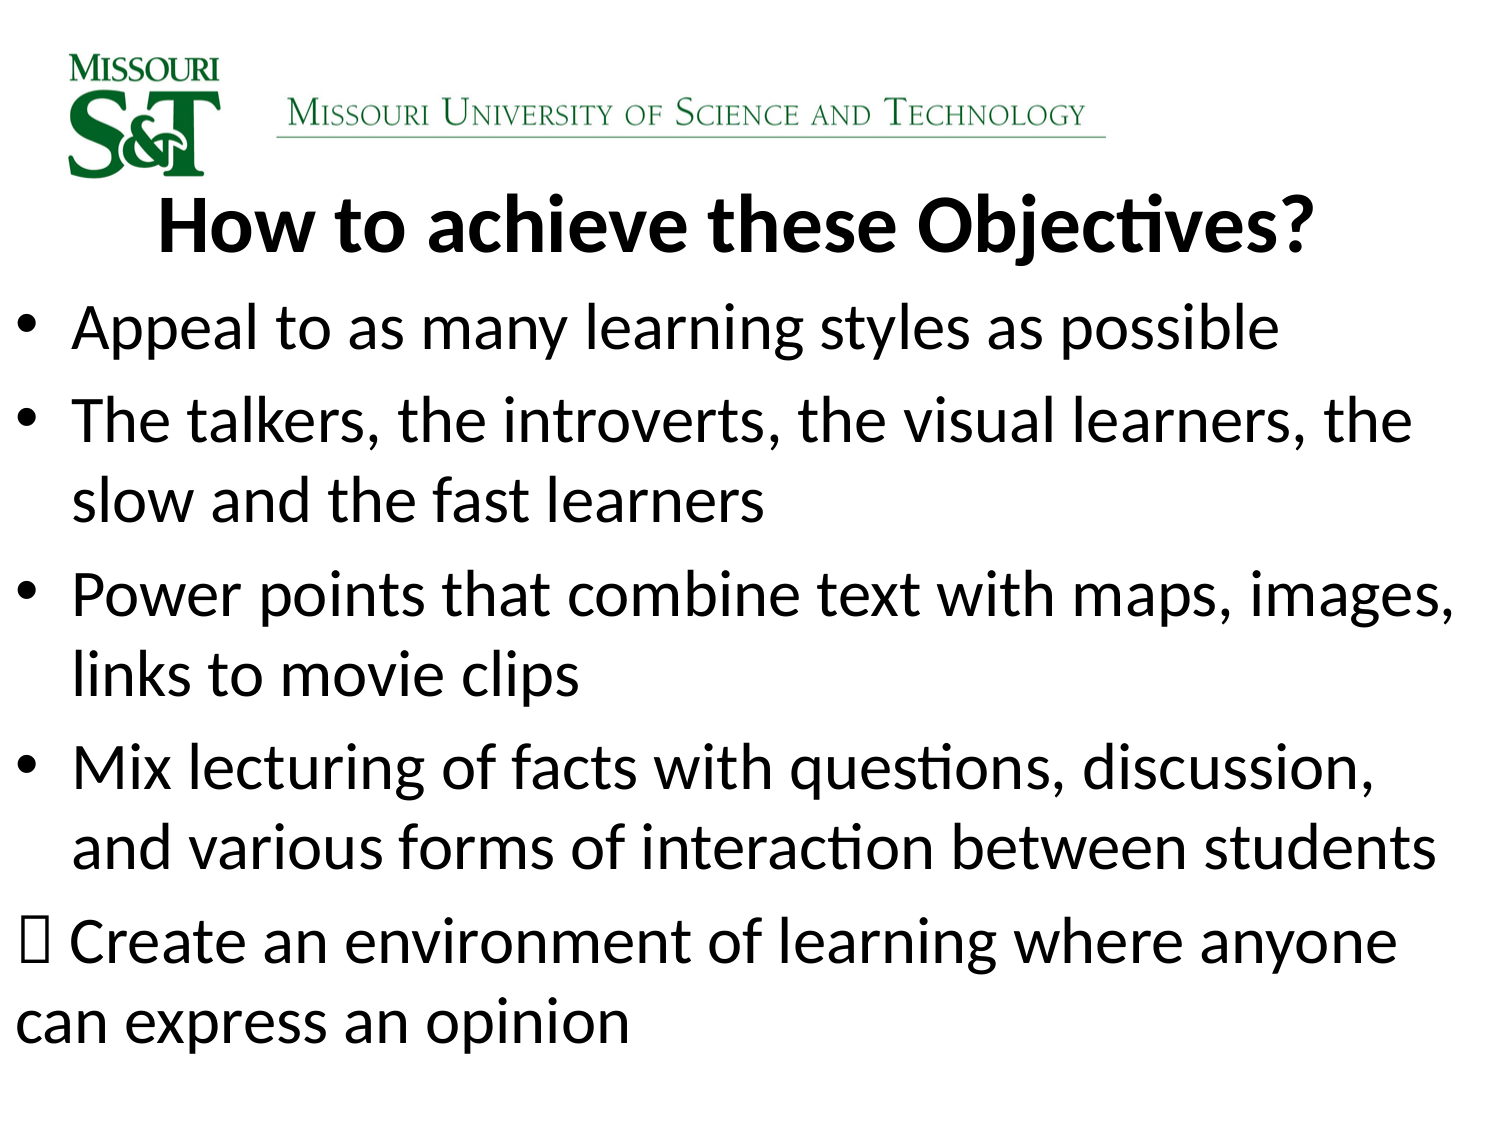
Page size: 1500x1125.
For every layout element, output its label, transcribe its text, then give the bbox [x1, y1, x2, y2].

picture [0, 2, 1176, 204]
title How to achieve these Objectives? [62, 125, 1413, 313]
list Appeal to as many learning styles as possible The talkers, the introverts, the visual learners, the slow and the fast learners Power points that combine text with maps, images, links to movie clips Mix lecturing of facts with questions, discussion, and various forms of interaction between students  Create an environment of learning where anyone can express an opinion [0, 275, 1500, 1125]
text_box [322, 572, 890, 728]
